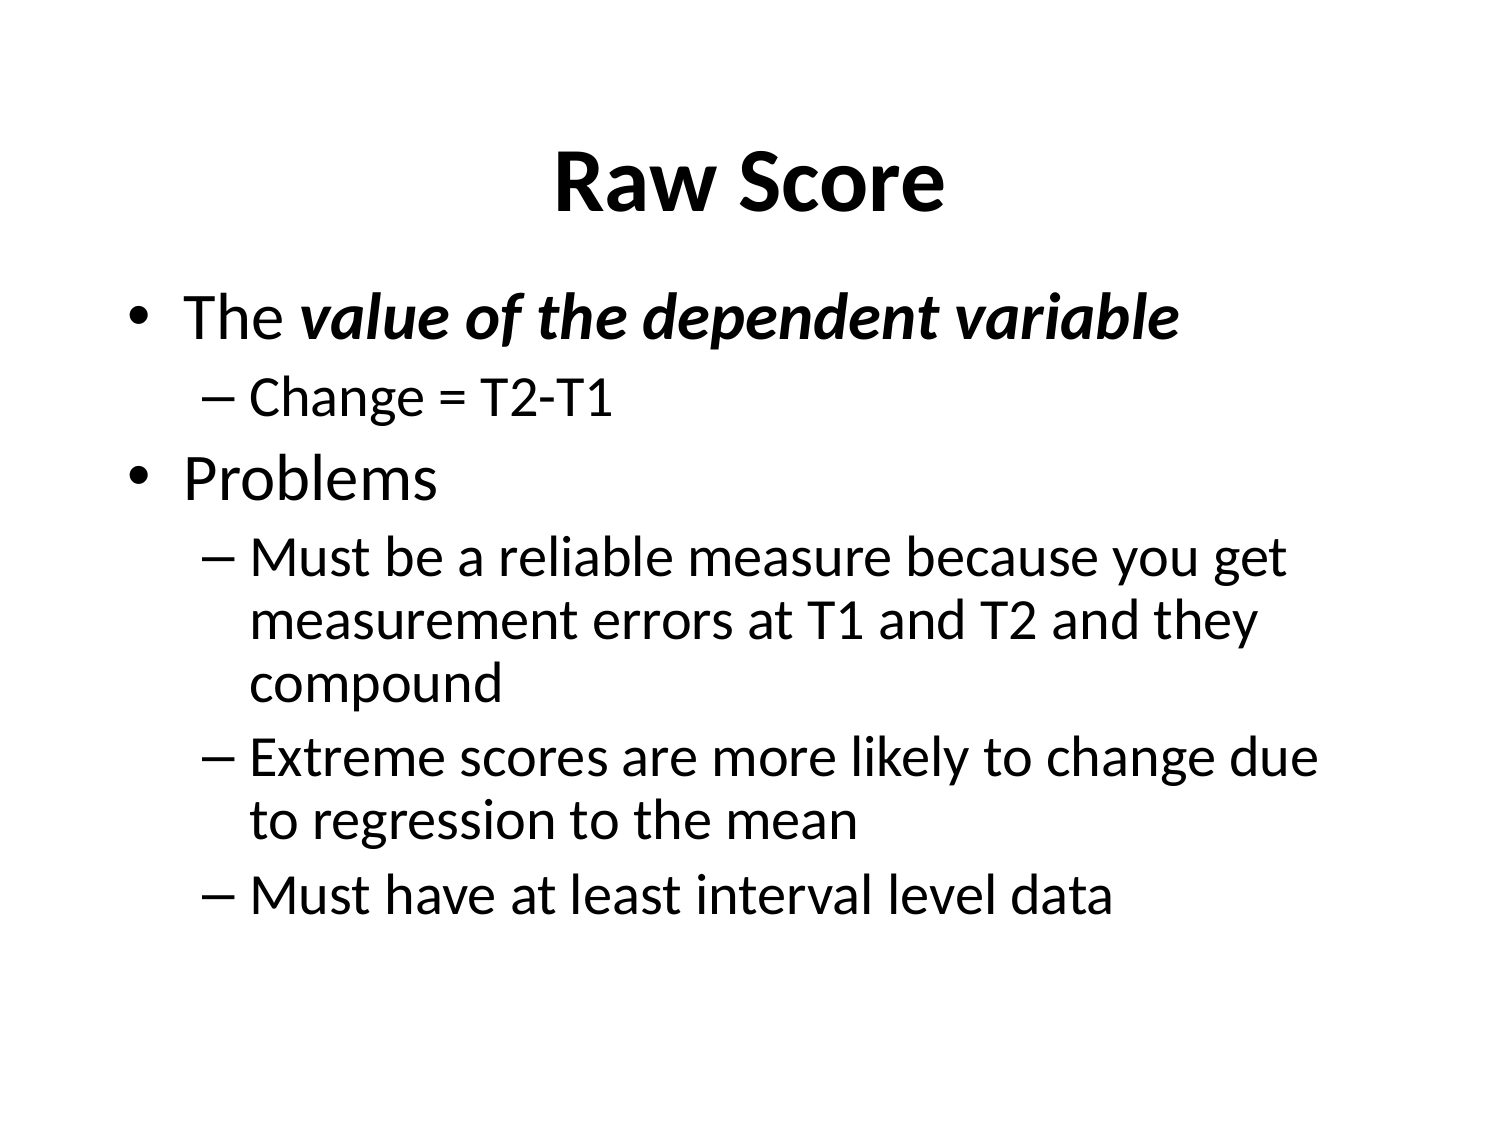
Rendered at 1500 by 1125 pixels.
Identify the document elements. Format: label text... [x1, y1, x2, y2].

list The value of the dependent variable Change = T2-T1 Problems Must be a reliable measure because you get measurement errors at T1 and T2 and they compound Extreme scores are more likely to change due to regression to the mean Must have at least interval level data [112, 275, 1388, 1000]
title Raw Score [112, 99, 1388, 250]
